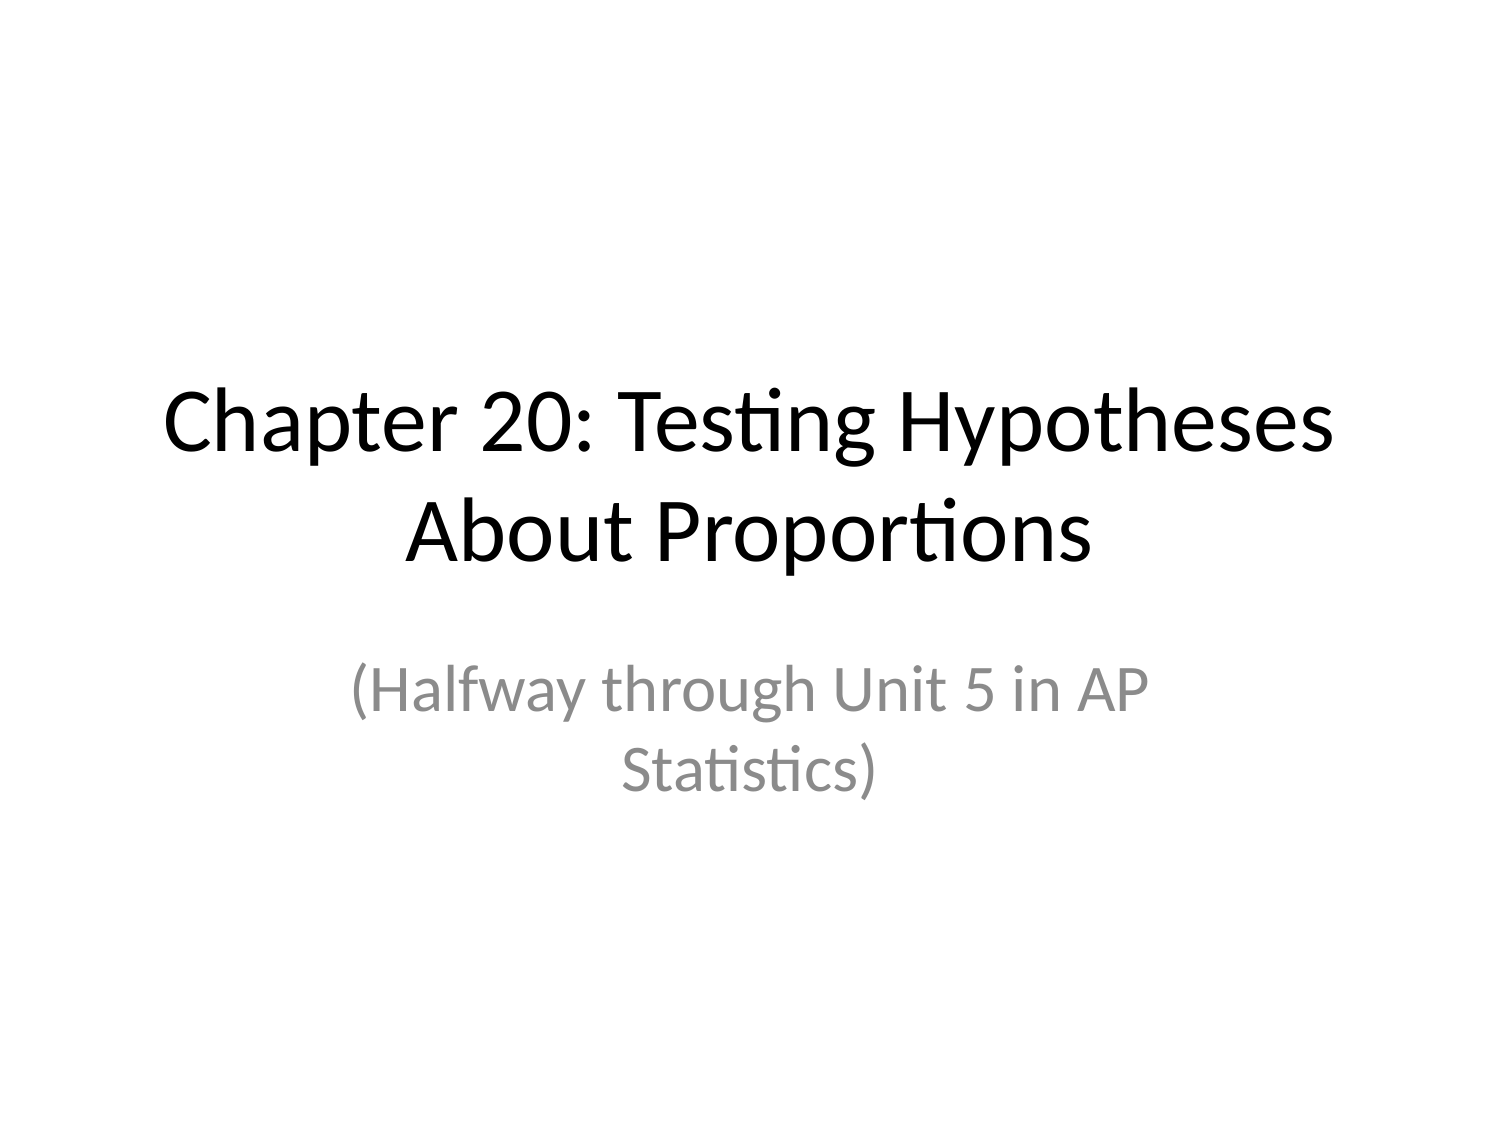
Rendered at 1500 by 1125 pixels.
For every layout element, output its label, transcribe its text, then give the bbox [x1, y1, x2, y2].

title Chapter 20: Testing Hypotheses About Proportions [112, 349, 1388, 591]
subtitle (Halfway through Unit 5 in AP Statistics) [225, 637, 1275, 925]
